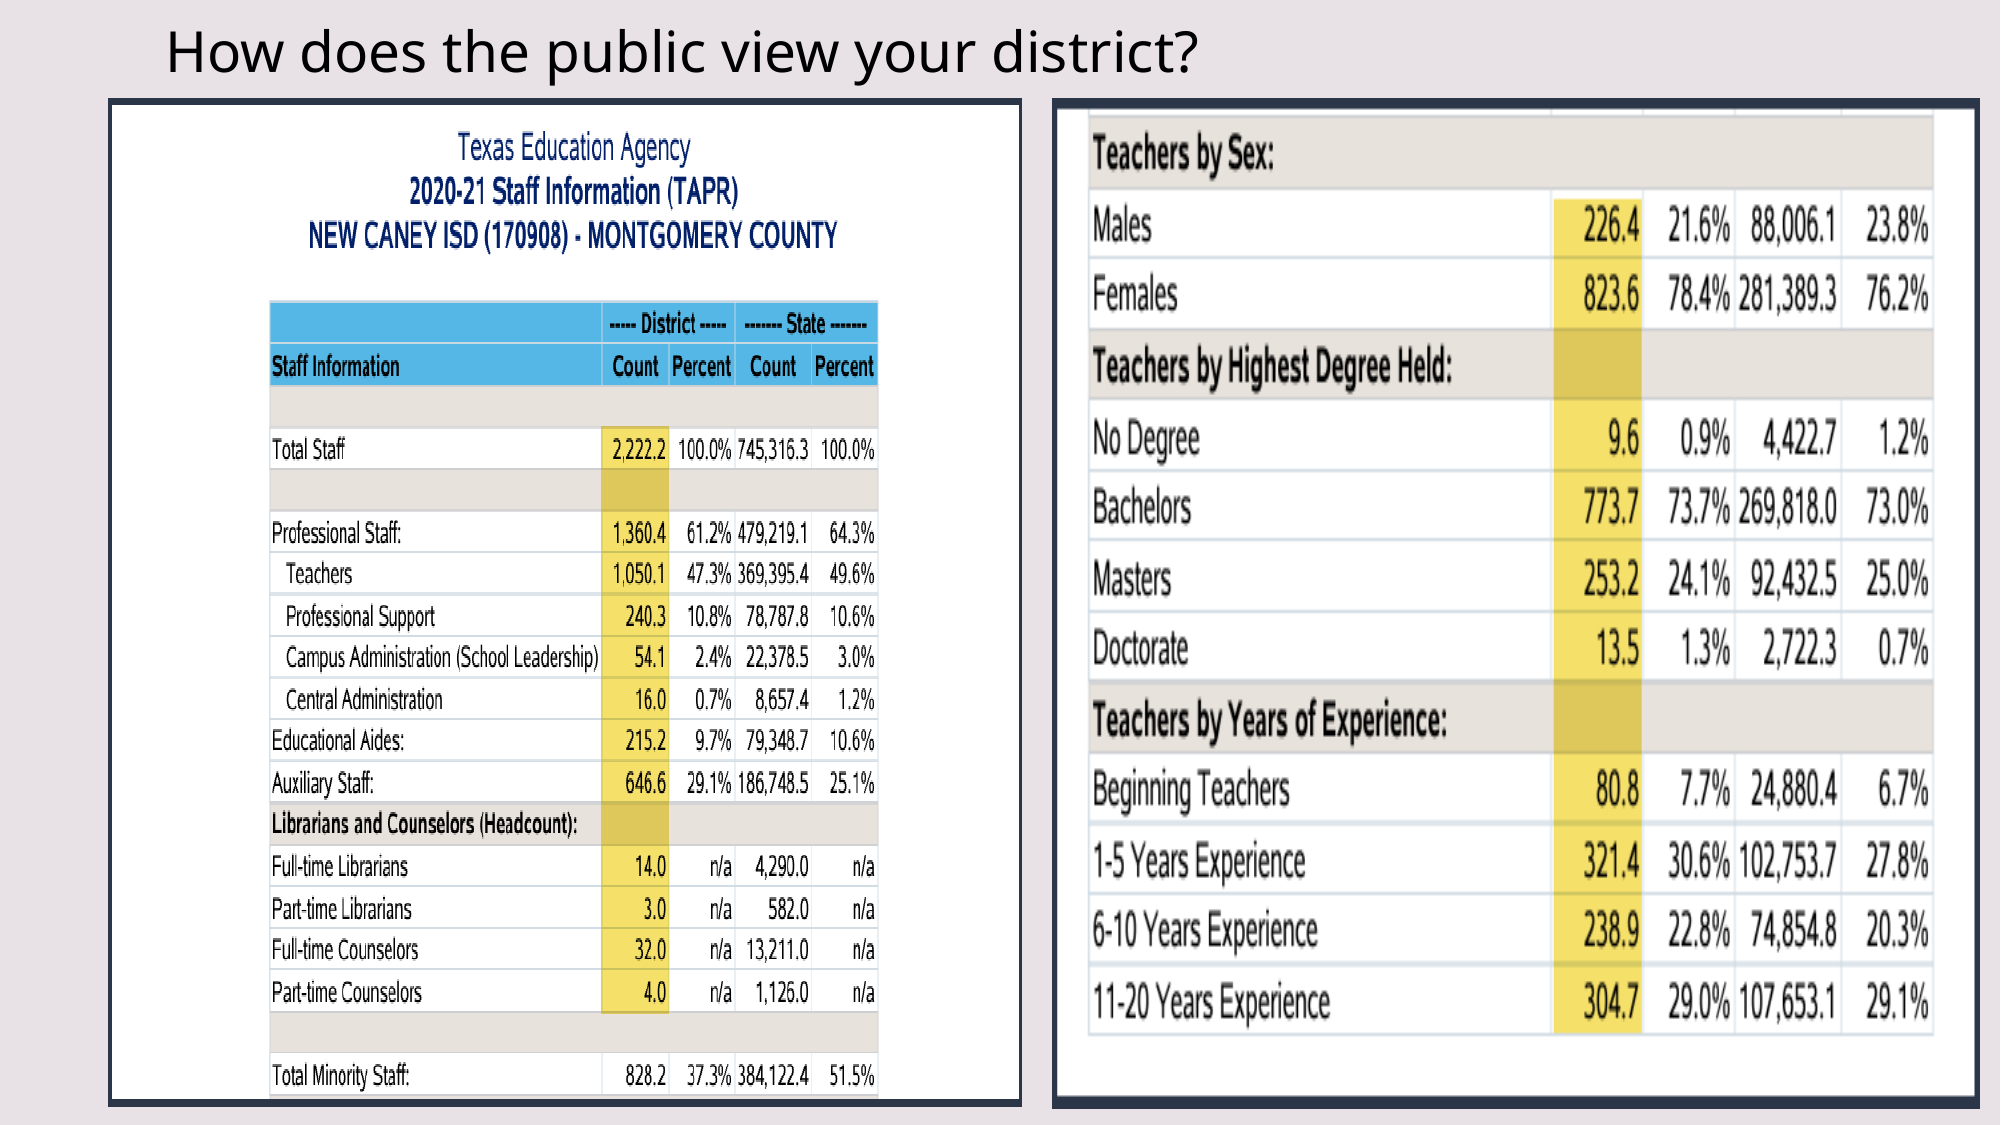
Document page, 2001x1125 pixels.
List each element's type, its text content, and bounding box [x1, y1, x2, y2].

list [107, 97, 1022, 1108]
title How does the public view your district? [150, 8, 1826, 92]
picture [1052, 98, 1980, 1109]
